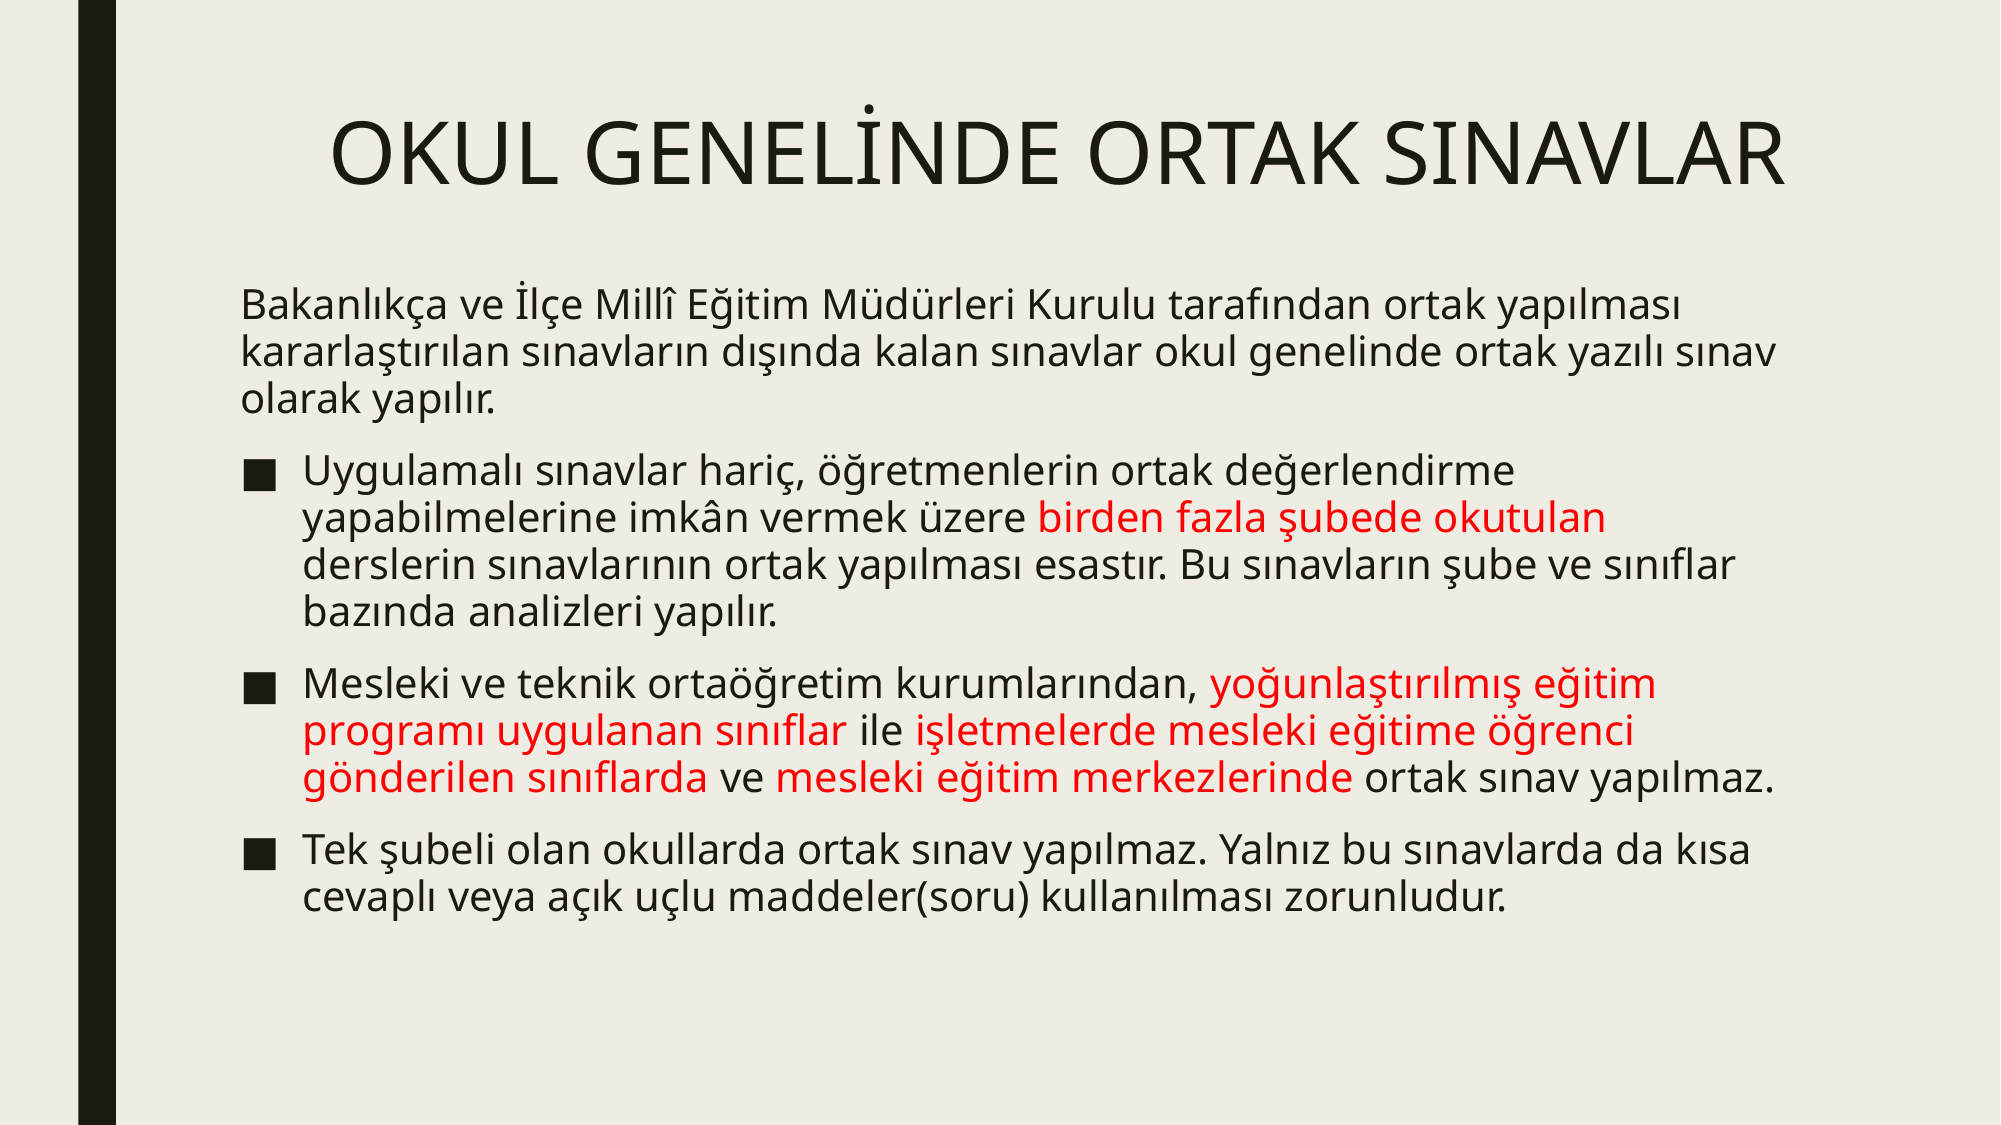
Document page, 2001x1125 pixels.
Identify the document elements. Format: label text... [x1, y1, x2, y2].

title OKUL GENELİNDE ORTAK SINAVLAR [313, 102, 1889, 212]
list Bakanlıkça ve İlçe Millî Eğitim Müdürleri Kurulu tarafından ortak yapılması kararlaştırılan sınavların dışında kalan sınavlar okul genelinde ortak yazılı sınav olarak yapılır. Uygulamalı sınavlar hariç, öğretmenlerin ortak değerlendirme yapabilmelerine imkân vermek üzere birden fazla şubede okutulan derslerin sınavlarının ortak yapılması esastır. Bu sınavların şube ve sınıflar bazında analizleri yapılır. Mesleki ve teknik ortaöğretim kurumlarından, yoğunlaştırılmış eğitim programı uygulanan sınıflar ile işletmelerde mesleki eğitime öğrenci gönderilen sınıflarda ve mesleki eğitim merkezlerinde ortak sınav yapılmaz. Tek şubeli olan okullarda ortak sınav yapılmaz. Yalnız bu sınavlarda da kısa cevaplı veya açık uçlu maddeler(soru) kullanılması zorunludur. [225, 274, 1800, 1040]
